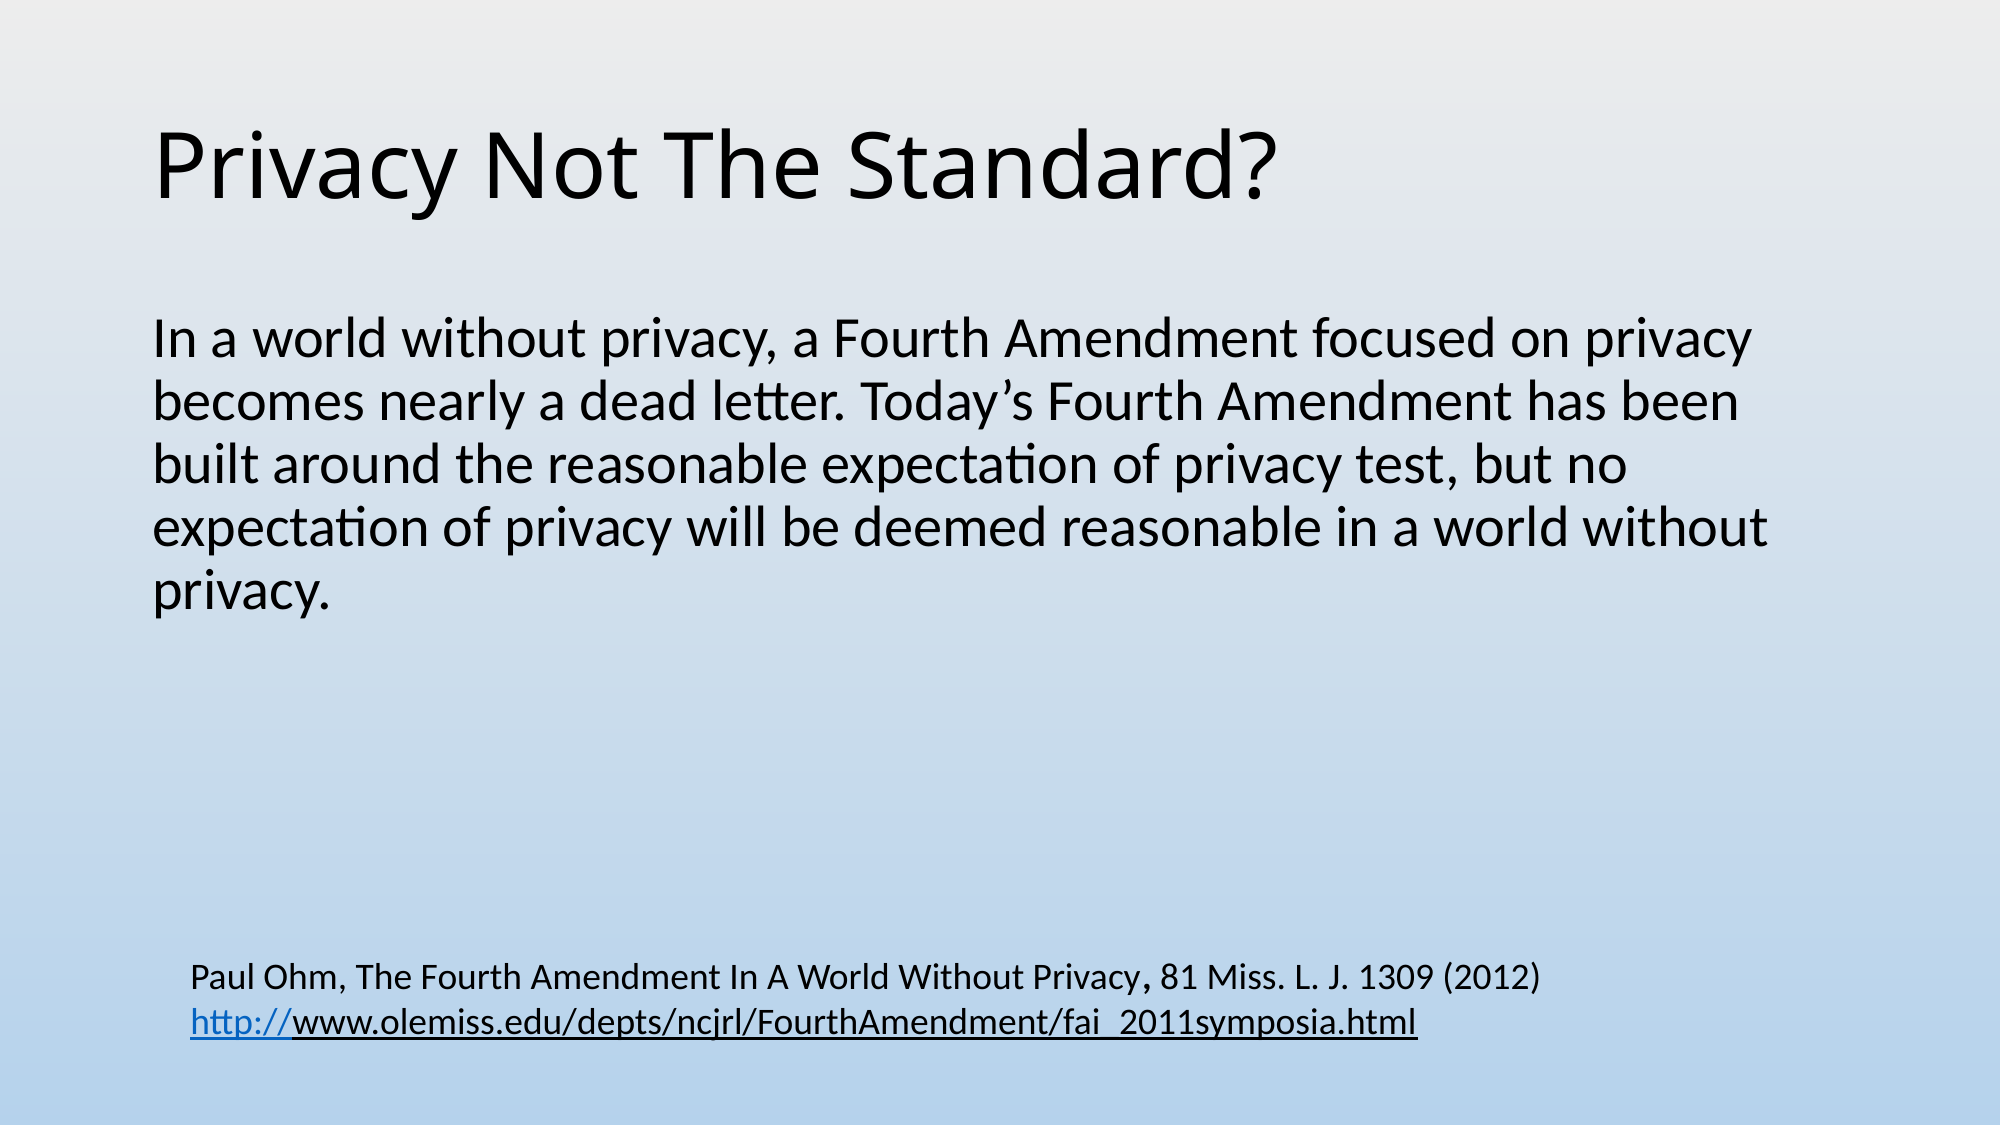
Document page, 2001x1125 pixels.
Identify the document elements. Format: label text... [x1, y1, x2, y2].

text_box Paul Ohm, The Fourth Amendment In A World Without Privacy, 81 Miss. L. J. 1309 (2012) http://www.olemiss.edu/depts/ncjrl/FourthAmendment/fai_2011symposia.html [175, 944, 1929, 1050]
title Privacy Not The Standard? [137, 59, 1863, 278]
list In a world without privacy, a Fourth Amendment focused on privacy becomes nearly a dead letter. Today’s Fourth Amendment has been built around the reasonable expectation of privacy test, but no expectation of privacy will be deemed reasonable in a world without privacy. [137, 299, 1863, 658]
